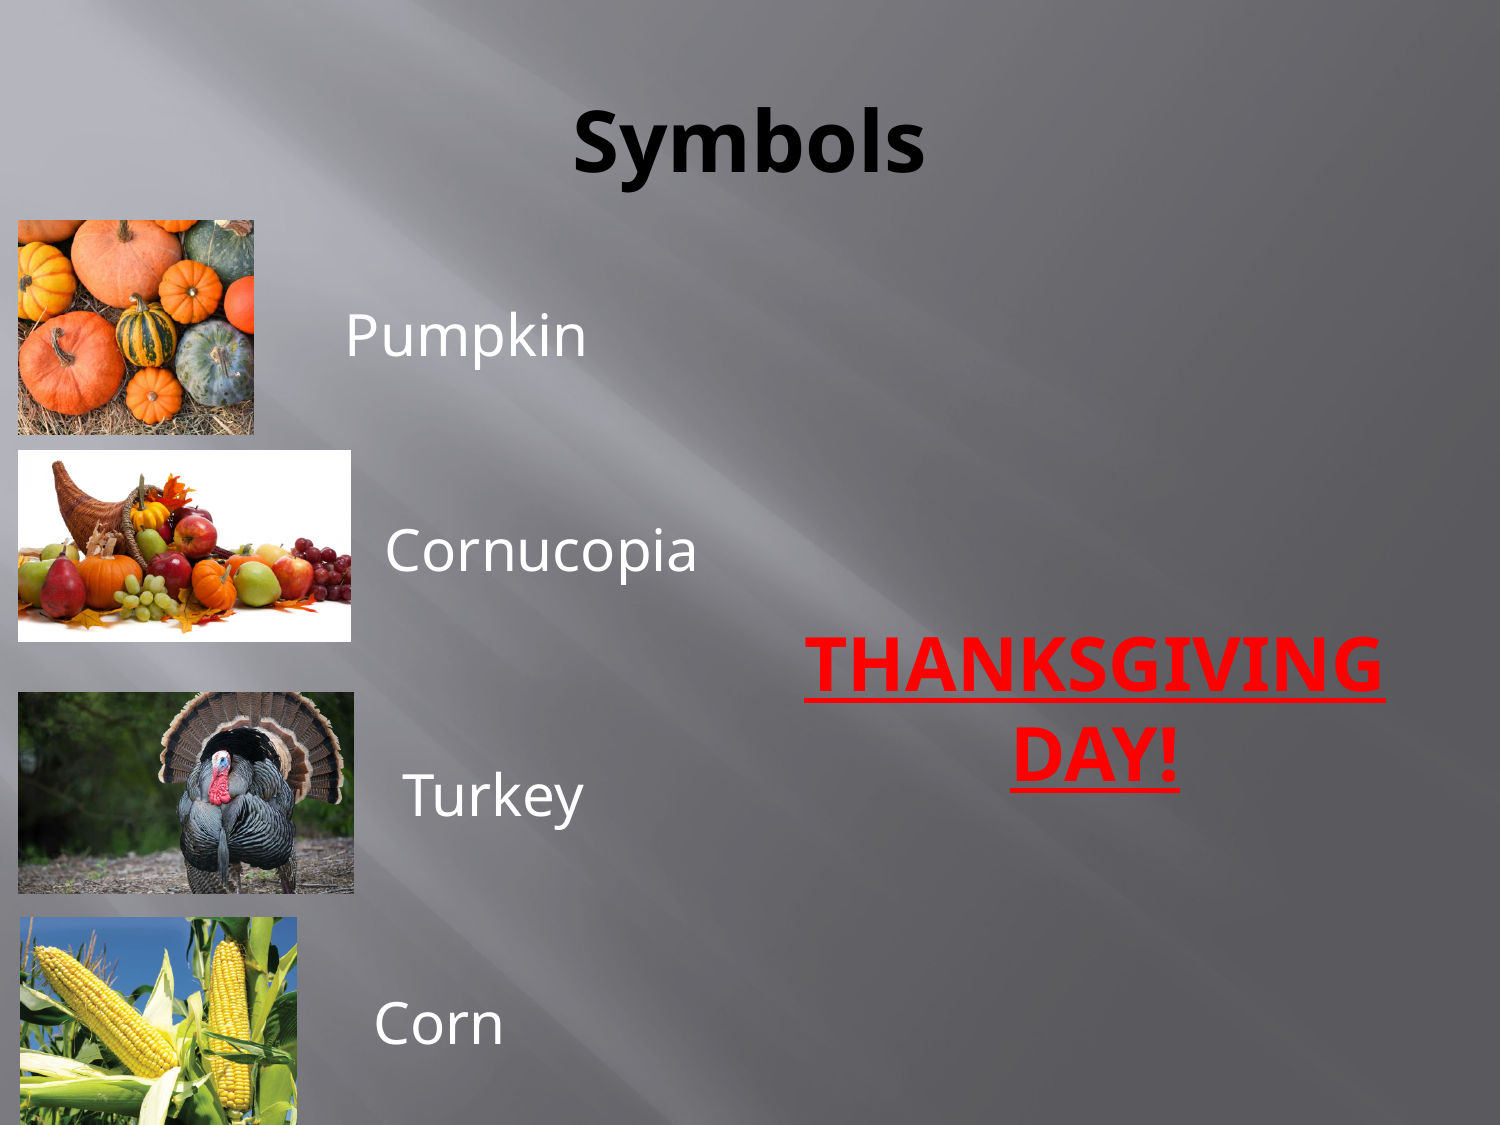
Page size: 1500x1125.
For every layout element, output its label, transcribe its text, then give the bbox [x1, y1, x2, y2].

picture [18, 450, 351, 642]
text_box Cornucopia [394, 487, 729, 609]
text_box Turkey [394, 732, 610, 854]
title Symbols [75, 45, 1425, 233]
text_box THANKSGIVING DAY! [729, 331, 1461, 1083]
picture [18, 692, 354, 894]
text_box Pumpkin [295, 272, 658, 394]
picture [19, 917, 297, 1125]
text_box Corn [338, 960, 557, 1083]
picture [18, 220, 254, 435]
